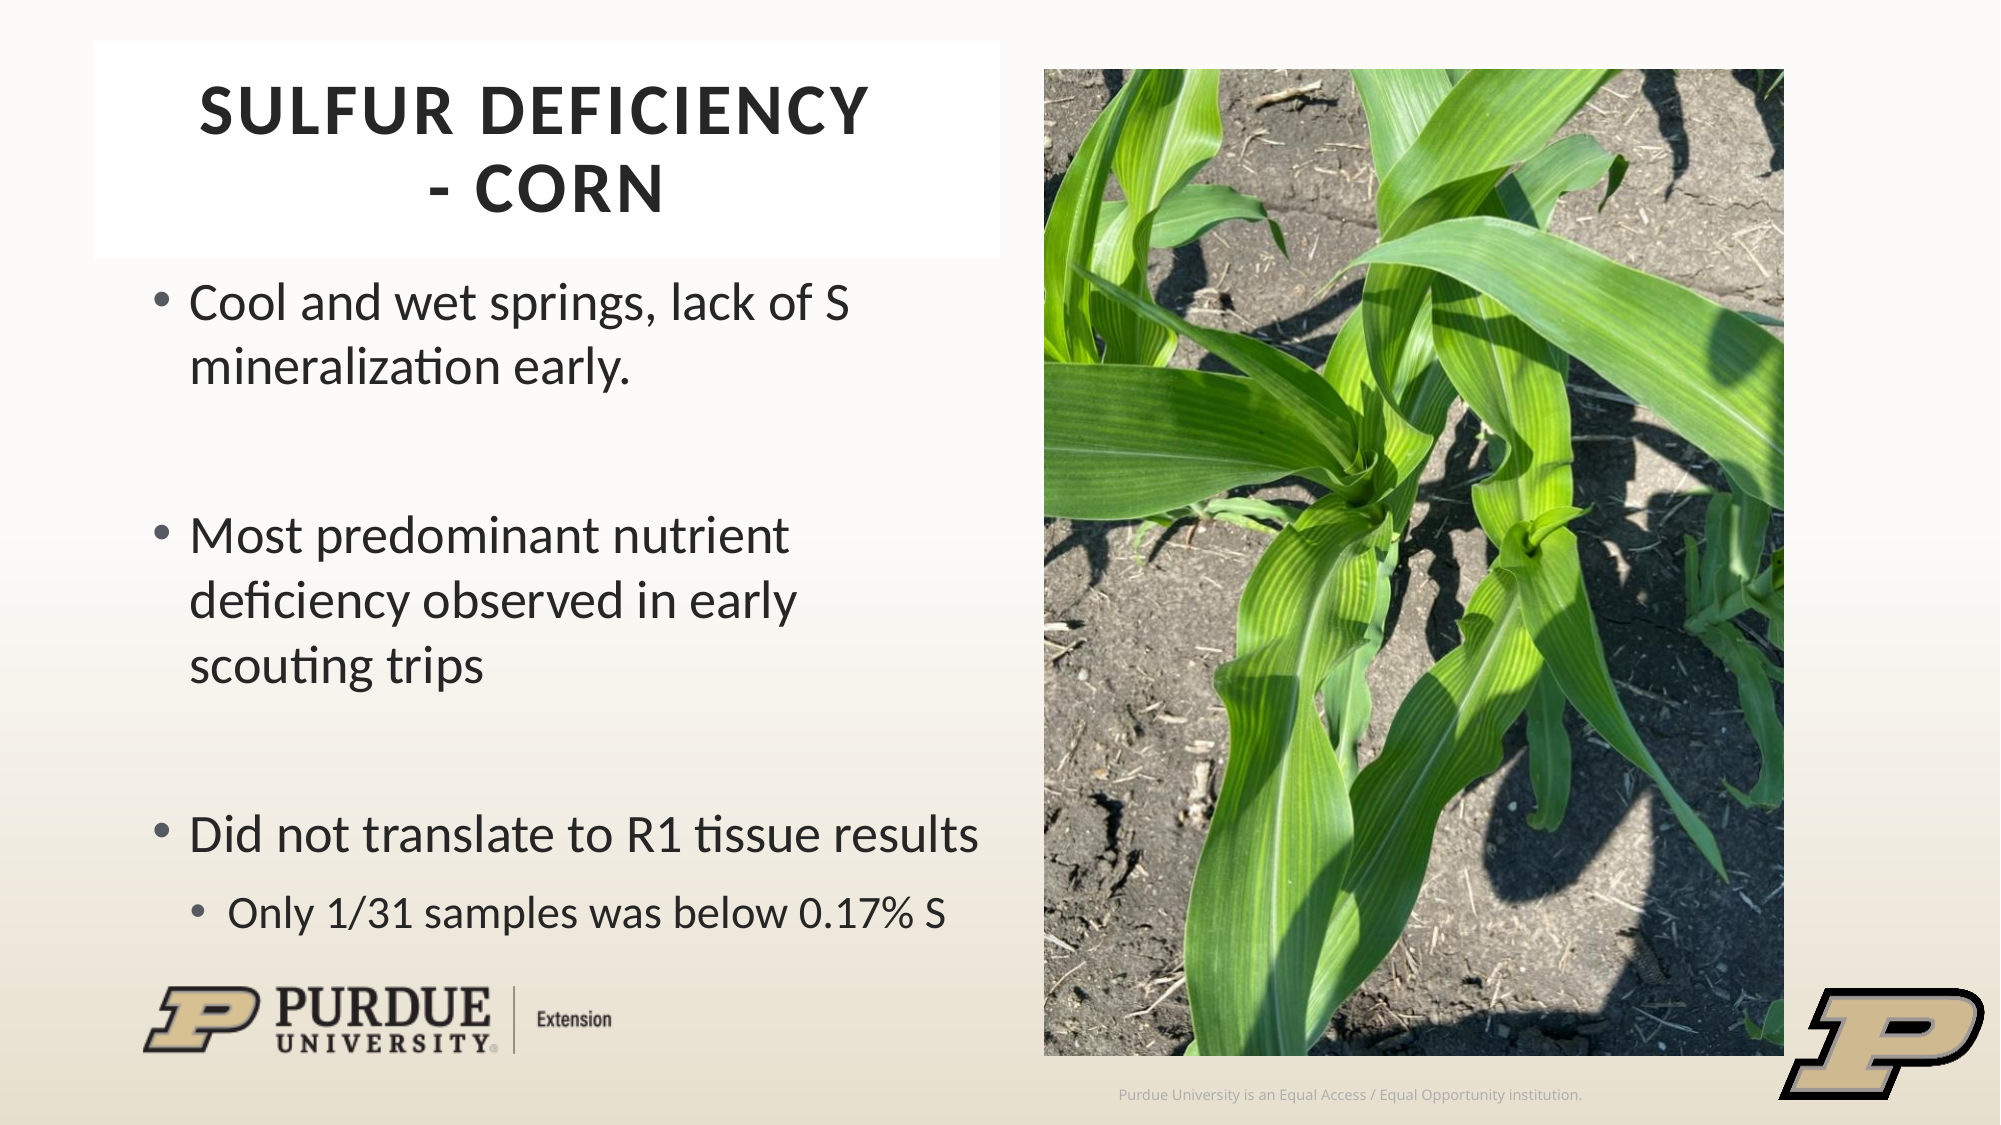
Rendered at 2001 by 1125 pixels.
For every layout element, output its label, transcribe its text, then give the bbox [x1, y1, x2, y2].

list Cool and wet springs, lack of S mineralization early. Most predominant nutrient deficiency observed in early scouting trips Did not translate to R1 tissue results Only 1/31 samples was below 0.17% S [137, 258, 1000, 973]
title Sulfur Deficiency - Corn [91, 39, 1003, 261]
picture [1044, 69, 1986, 1100]
